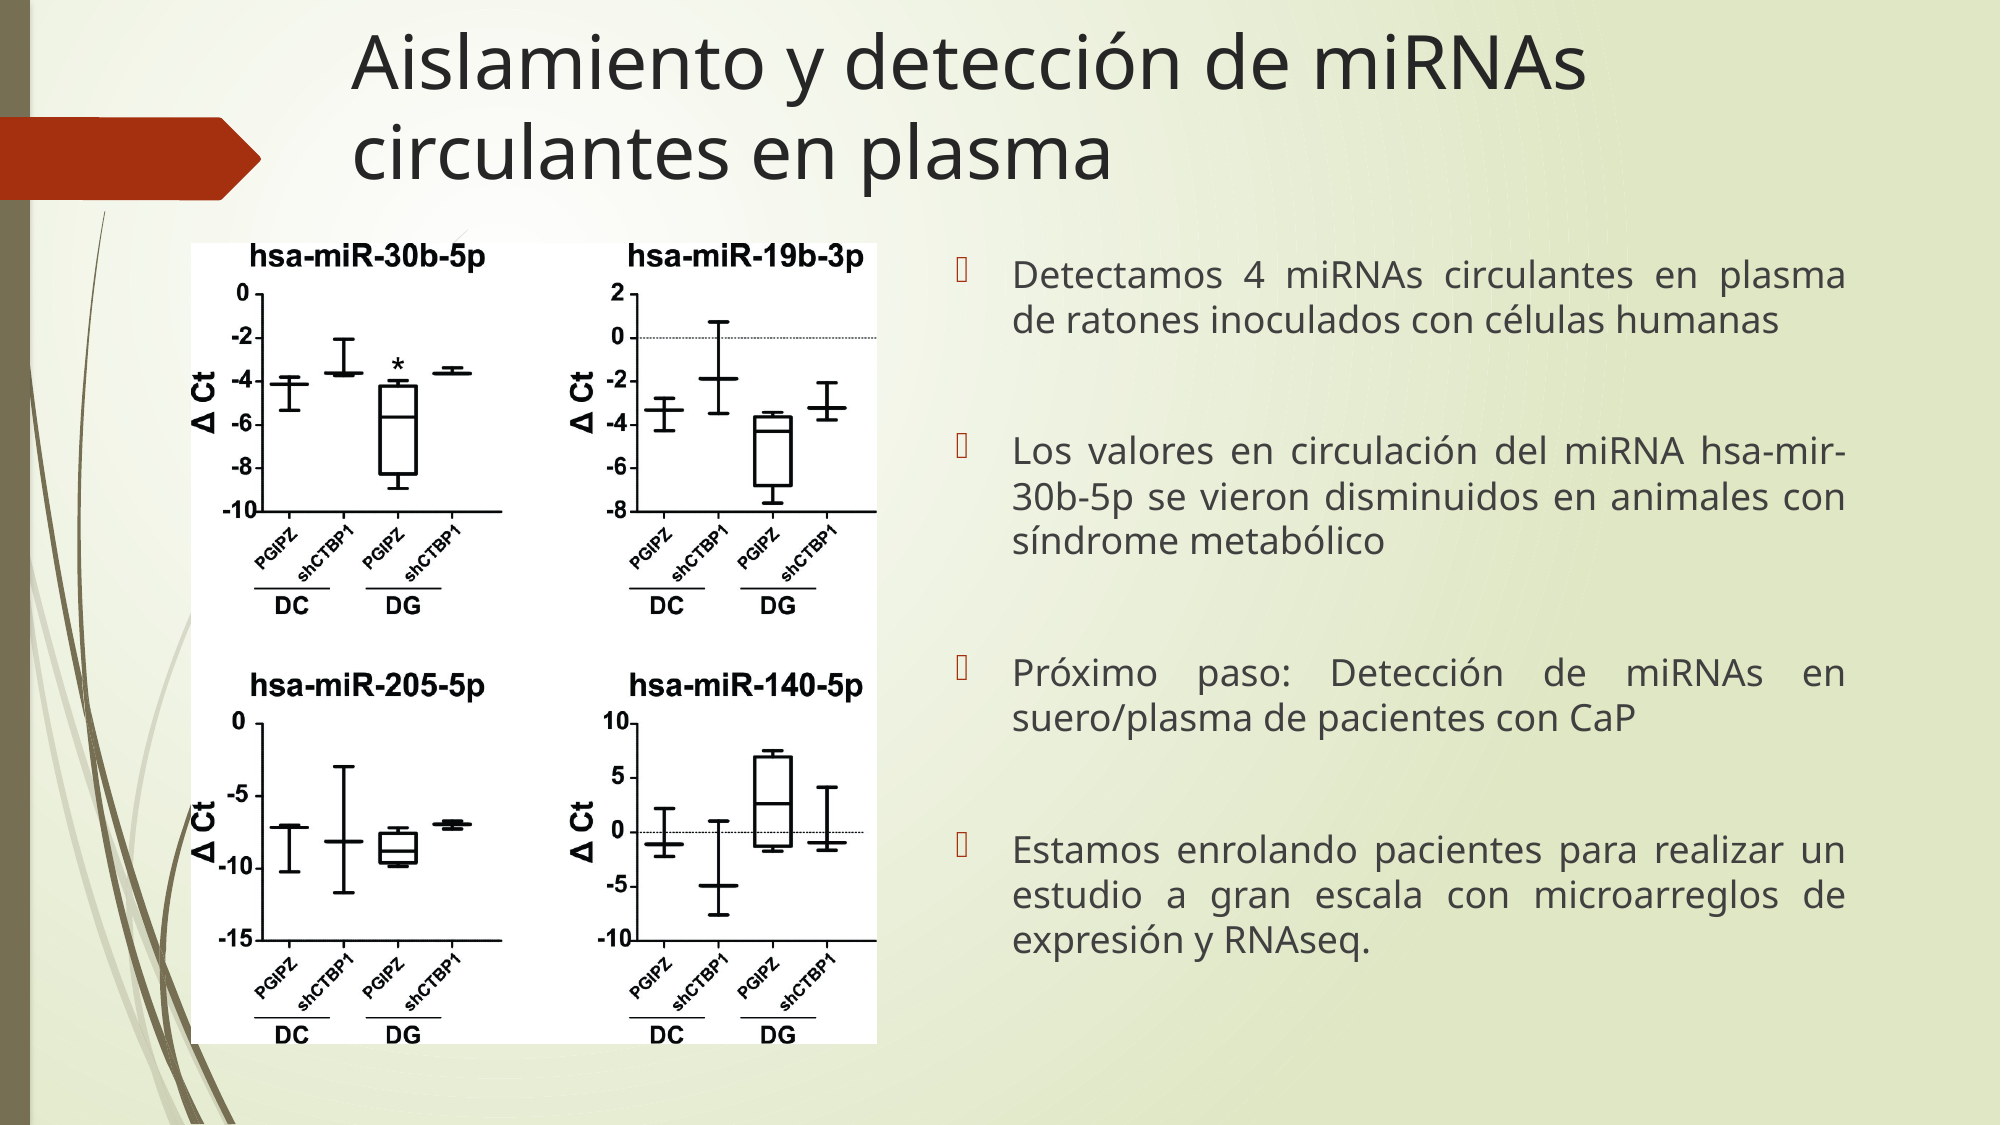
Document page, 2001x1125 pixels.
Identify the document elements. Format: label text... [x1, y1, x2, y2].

text_box Aislamiento y detección de miRNAs circulantes en plasma [336, 6, 1799, 217]
picture [191, 242, 877, 1044]
list Detectamos 4 miRNAs circulantes en plasma de ratones inoculados con células humanas Los valores en circulación del miRNA hsa-mir-30b-5p se vieron disminuidos en animales con síndrome metabólico Próximo paso: Detección de miRNAs en suero/plasma de pacientes con CaP Estamos enrolando pacientes para realizar un estudio a gran escala con microarreglos de expresión y RNAseq. [940, 243, 1863, 1125]
